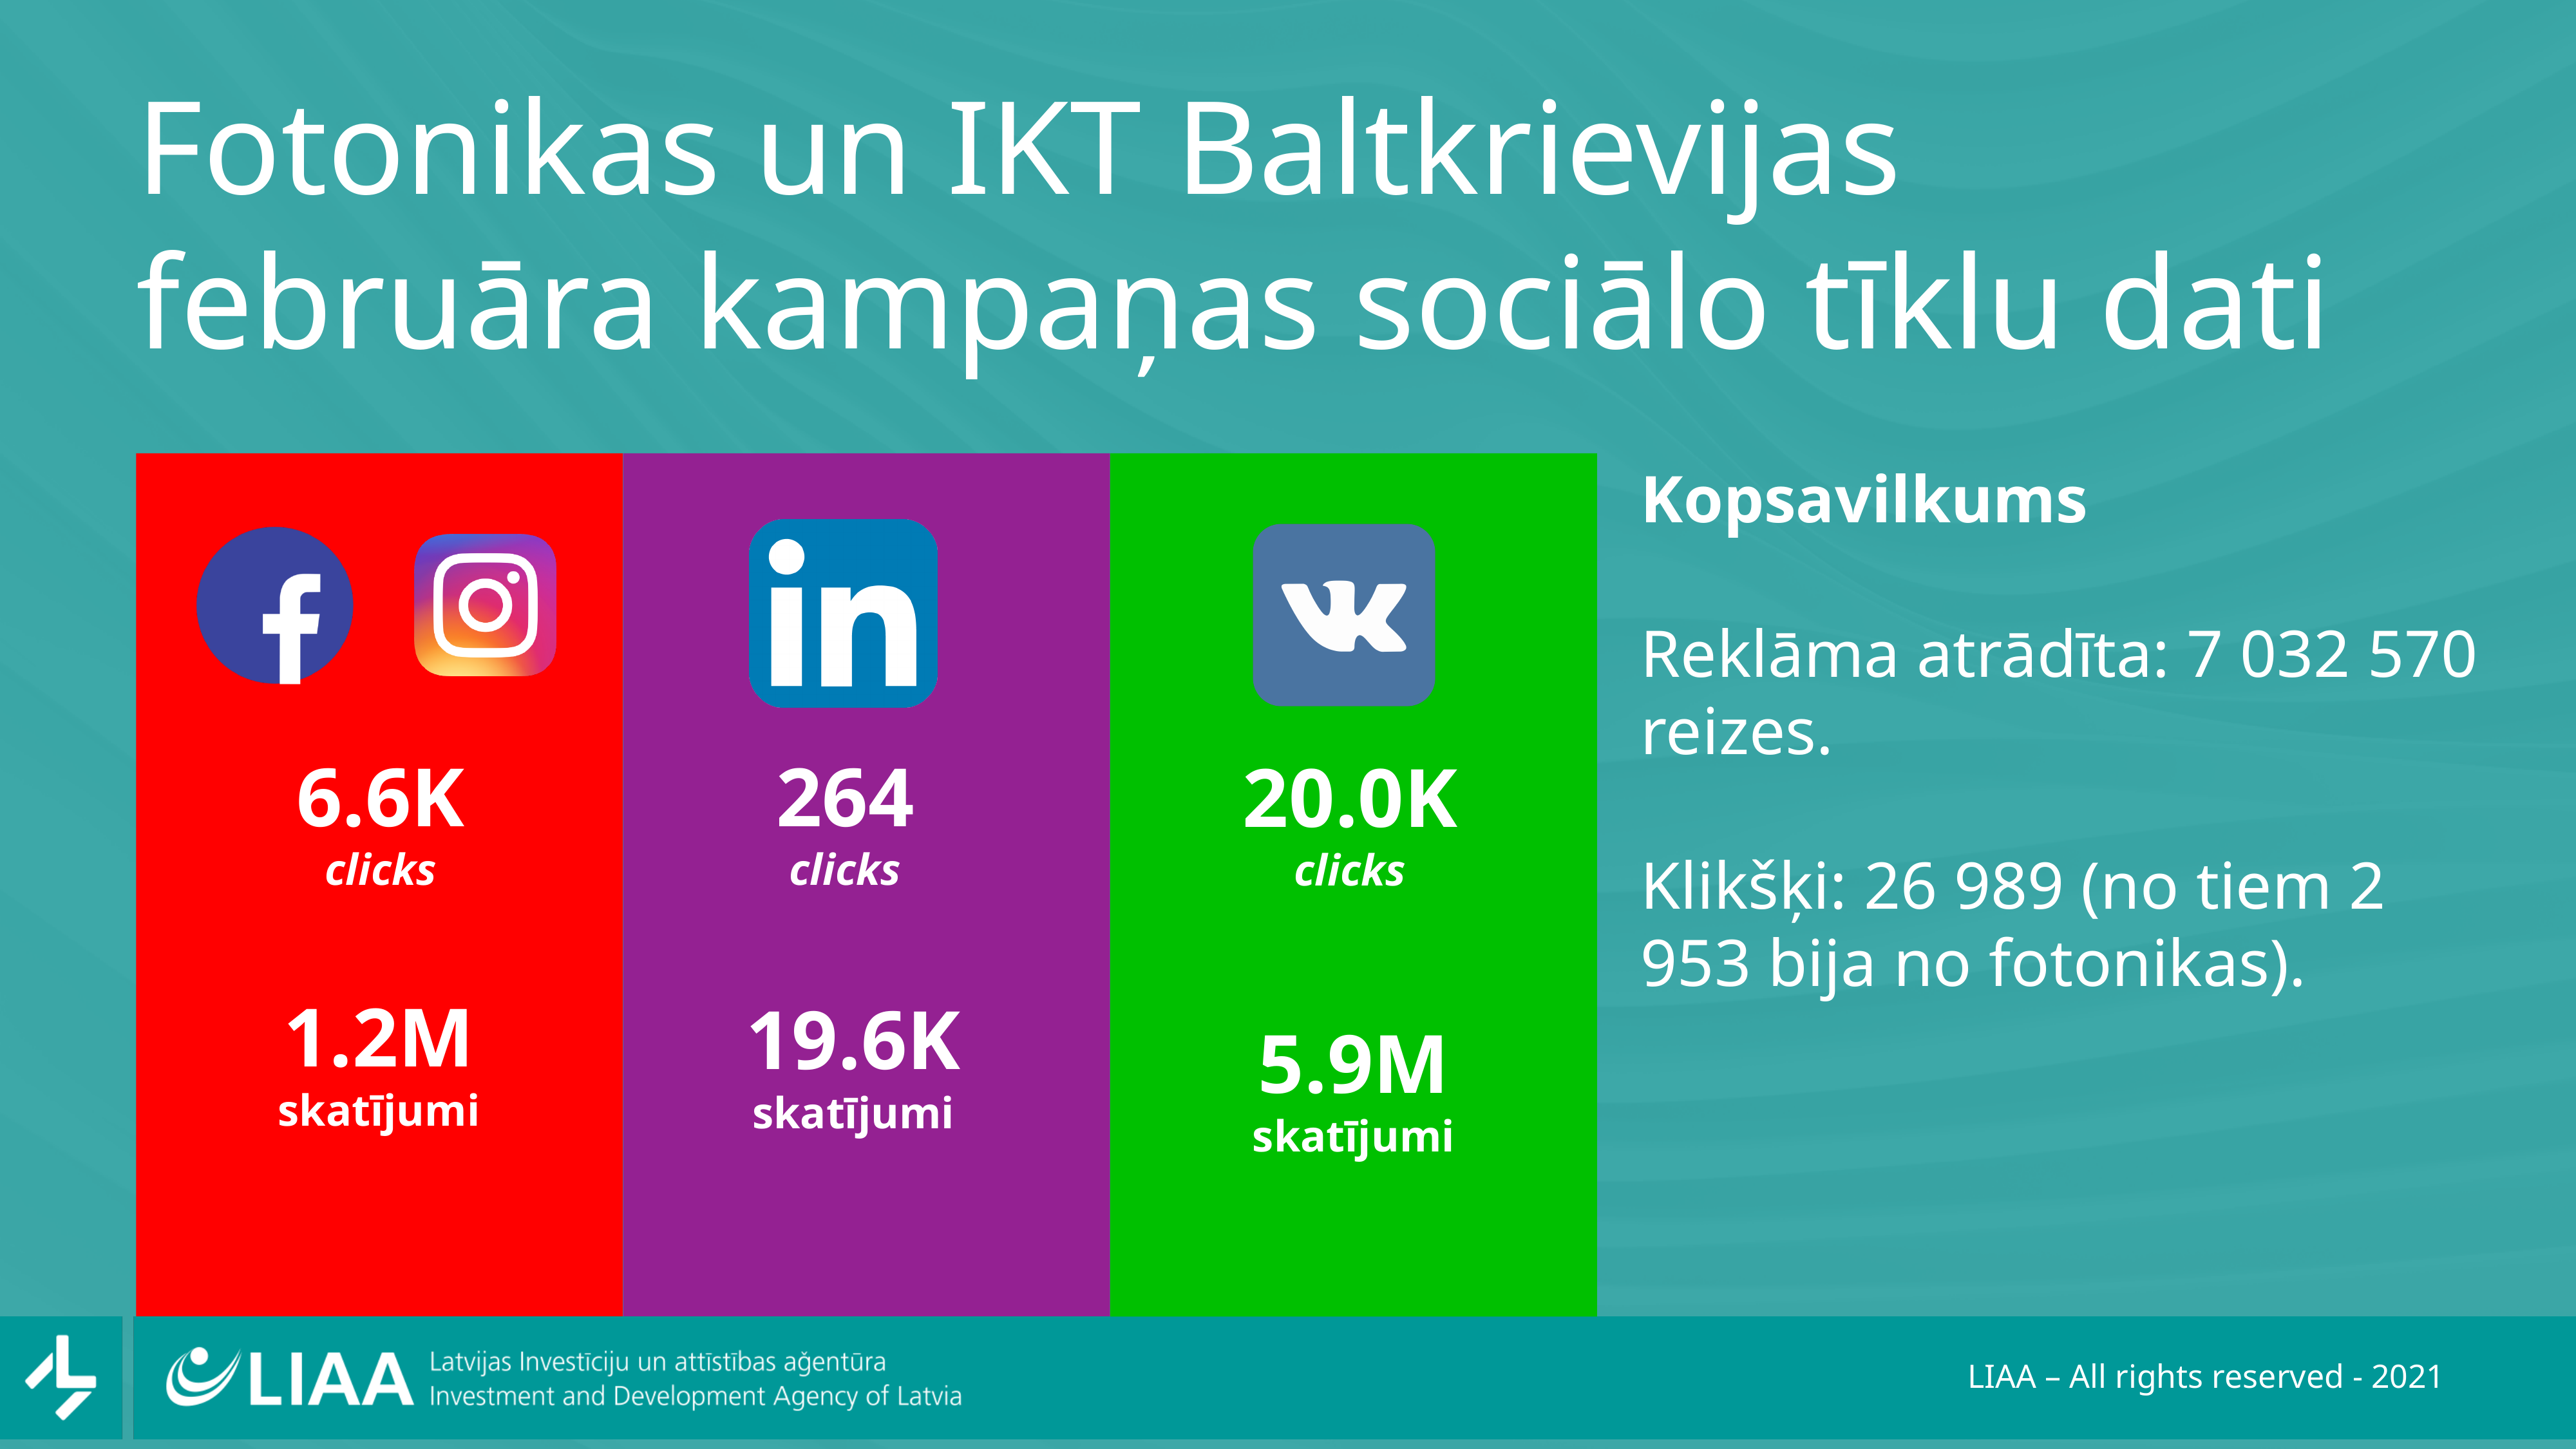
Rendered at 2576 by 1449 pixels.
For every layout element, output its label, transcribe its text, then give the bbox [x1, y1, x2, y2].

picture [0, 0, 2576, 1449]
text_box 20.0K clicks [1148, 737, 1553, 905]
text_box 5.9M skatījumi [1151, 1003, 1556, 1171]
text_box 6.6K clicks [178, 736, 583, 1001]
text_box [1110, 453, 1597, 1316]
text_box Fotonikas un IKT Baltkrievijas februāra kampaņas sociālo tīklu dati [126, 60, 2439, 379]
text_box [623, 453, 1110, 1316]
text_box [136, 453, 623, 1316]
text_box 1.2M skatījumi [176, 976, 581, 1144]
text_box Kopsavilkums Reklāma atrādīta: 7 032 570 reizes. Klikšķi: 26 989 (no tiem 2 953 bija no fotonikas). [1631, 453, 2500, 1081]
text_box 19.6K skatījumi [651, 979, 1056, 1147]
text_box 264 clicks [643, 736, 1047, 1001]
